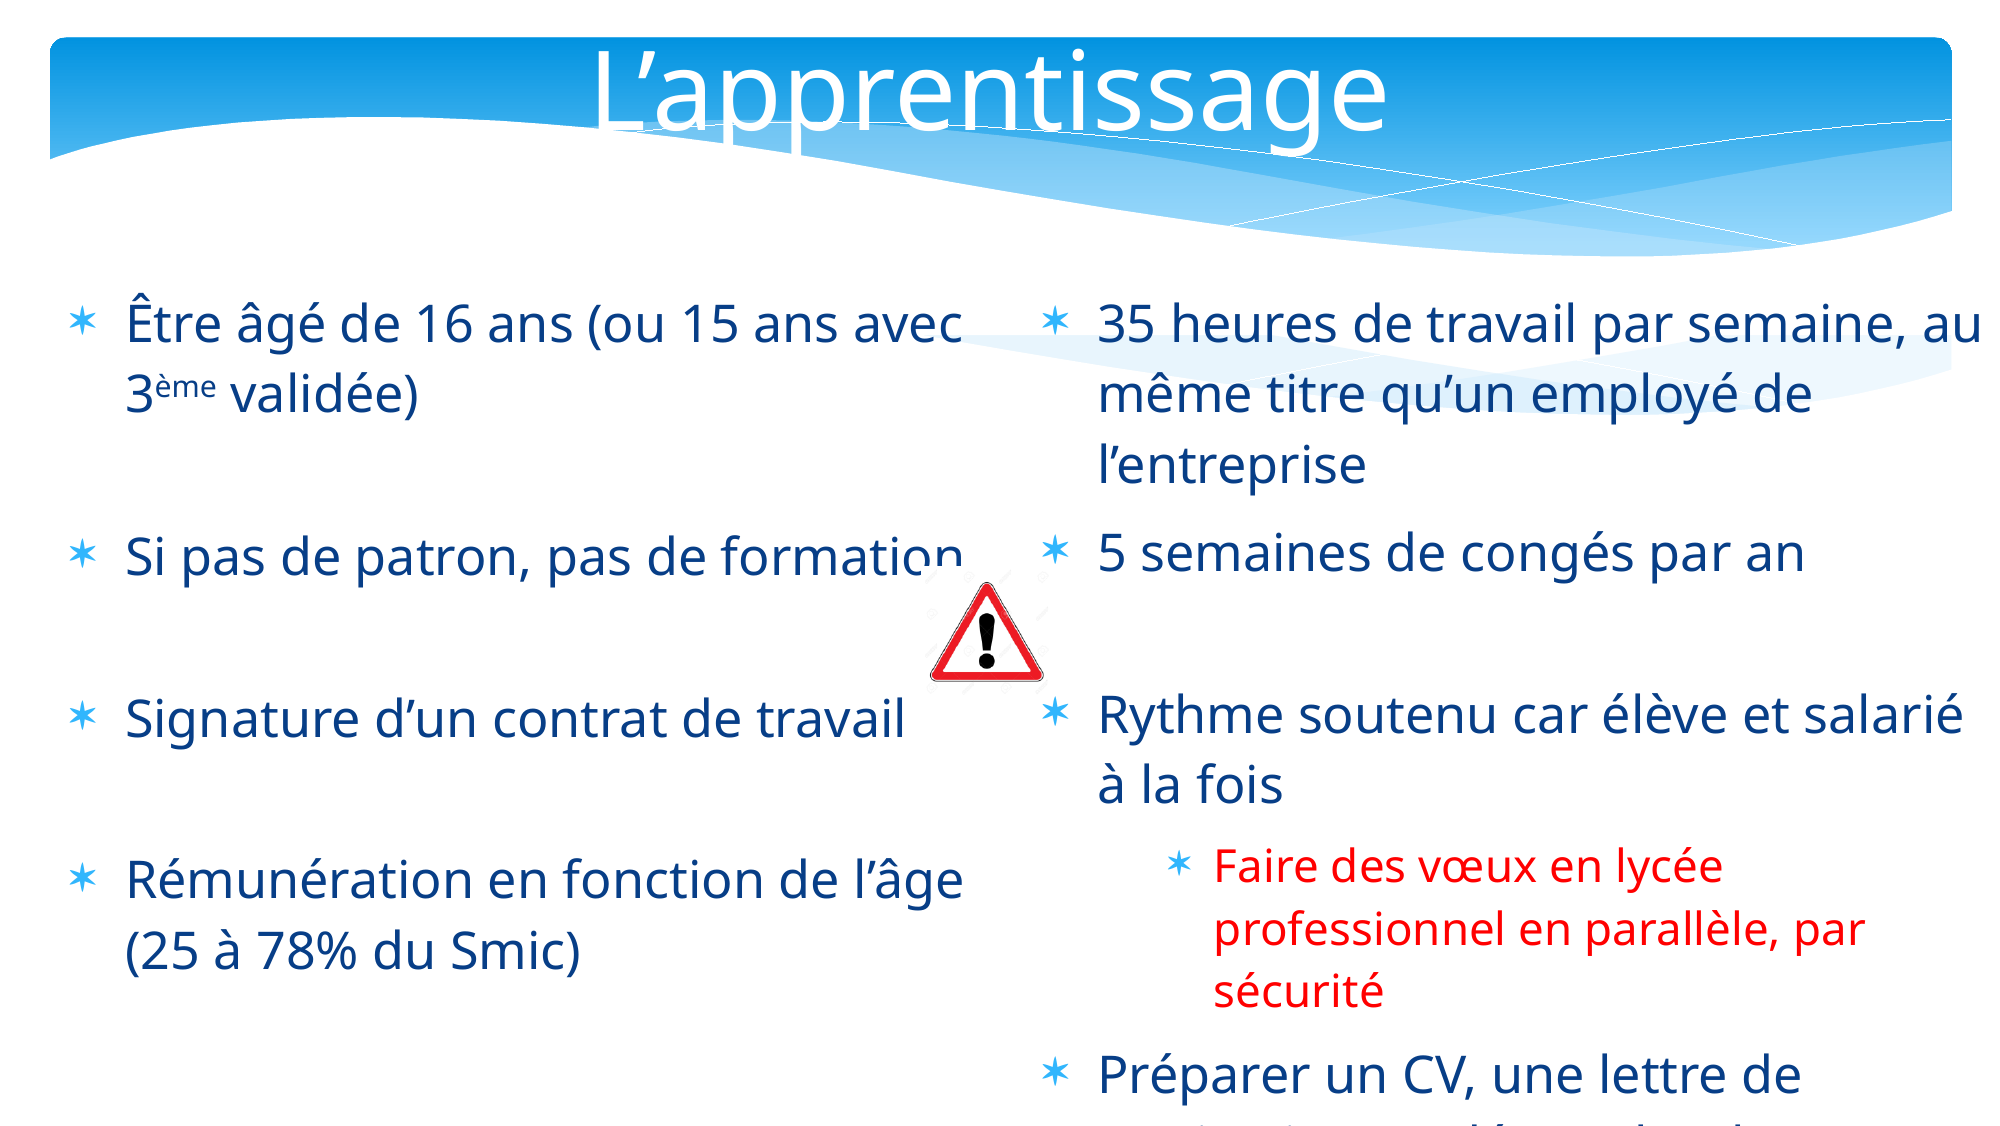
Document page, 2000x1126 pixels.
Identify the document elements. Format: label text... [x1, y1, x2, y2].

table_header Être âgé de 16 ans (ou 15 ans avec 3ème validée) Si pas de patron, pas de formation Signature d’un contrat de travail Rémunération en fonction de l’âge (25 à 78% du Smic) [55, 279, 1027, 1126]
picture [920, 566, 1052, 697]
table_header 35 heures de travail par semaine, au même titre qu’un employé de l’entreprise 5 semaines de congés par an Rythme soutenu car élève et salarié à la fois Faire des vœux en lycée professionnel en parallèle, par sécurité Préparer un CV, une lettre de motivation, et démarcher les entreprises dès janvier ! [1027, 279, 2000, 1126]
text_box L’apprentissage [90, 0, 1890, 189]
